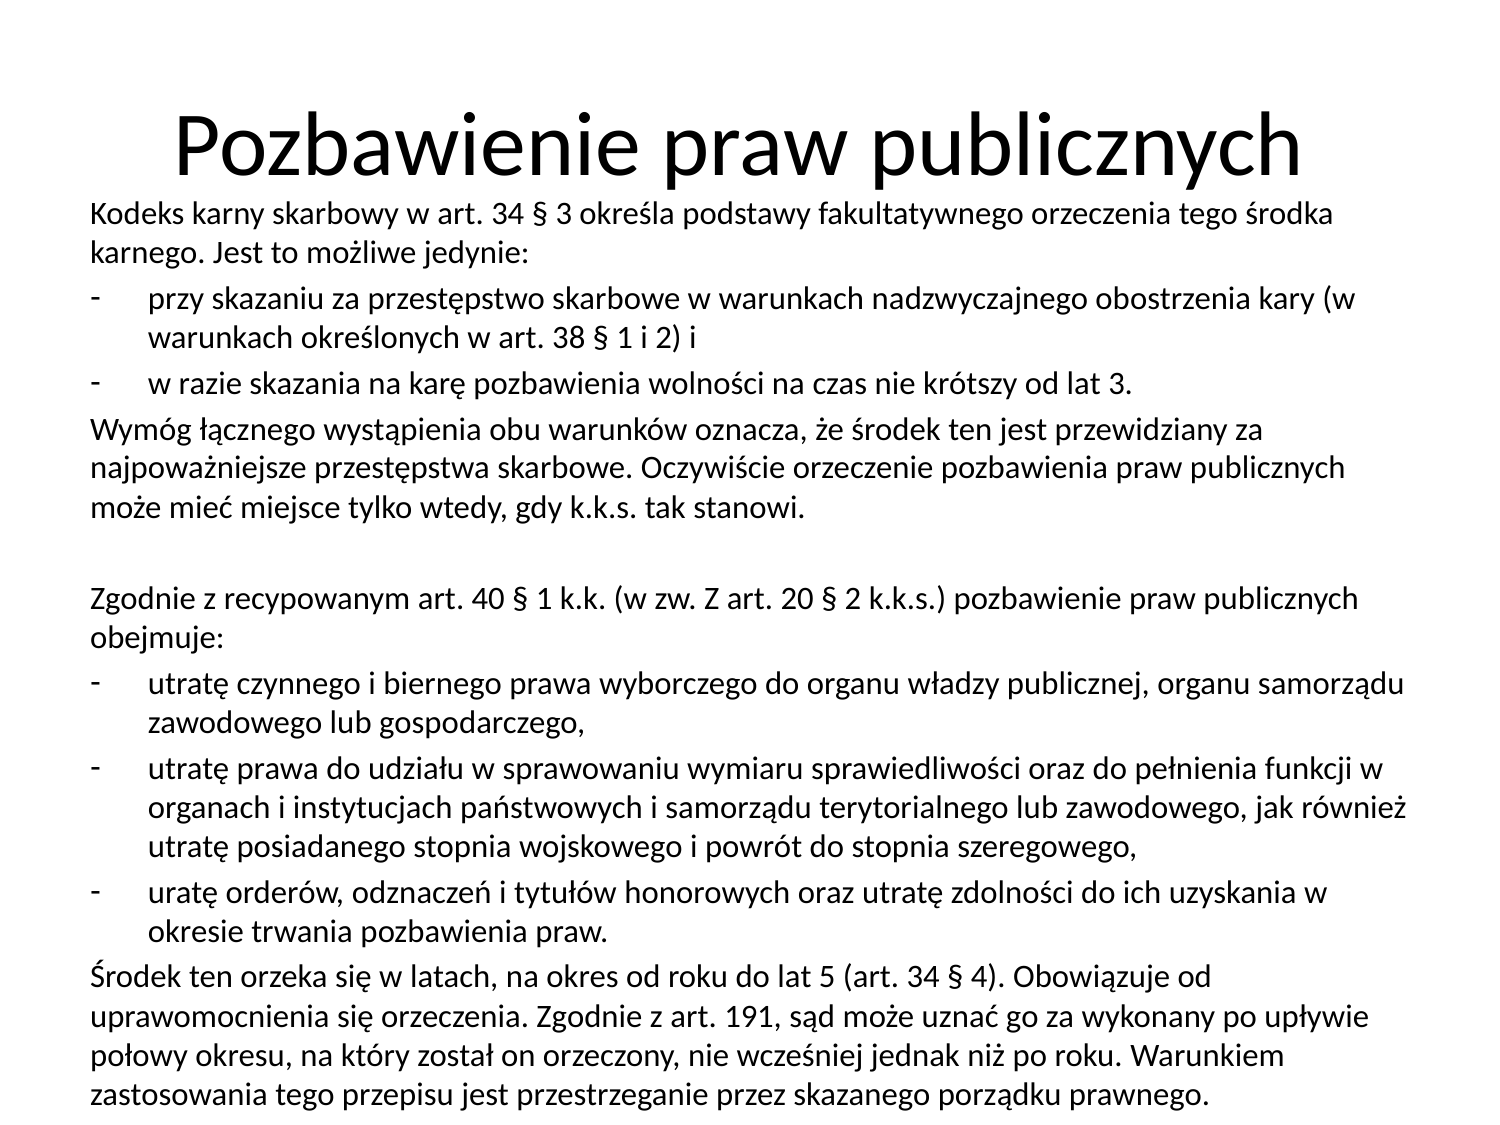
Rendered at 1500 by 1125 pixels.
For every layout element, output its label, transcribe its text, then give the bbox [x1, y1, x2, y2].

title Pozbawienie praw publicznych [75, 45, 1425, 184]
list Kodeks karny skarbowy w art. 34 § 3 określa podstawy fakultatywnego orzeczenia tego środka karnego. Jest to możliwe jedynie: przy skazaniu za przestępstwo skarbowe w warunkach nadzwyczajnego obostrzenia kary (w warunkach określonych w art. 38 § 1 i 2) i w razie skazania na karę pozbawienia wolności na czas nie krótszy od lat 3. Wymóg łącznego wystąpienia obu warunków oznacza, że środek ten jest przewidziany za najpoważniejsze przestępstwa skarbowe. Oczywiście orzeczenie pozbawienia praw publicznych może mieć miejsce tylko wtedy, gdy k.k.s. tak stanowi. Zgodnie z recypowanym art. 40 § 1 k.k. (w zw. Z art. 20 § 2 k.k.s.) pozbawienie praw publicznych obejmuje: utratę czynnego i biernego prawa wyborczego do organu władzy publicznej, organu samorządu zawodowego lub gospodarczego, utratę prawa do udziału w sprawowaniu wymiaru sprawiedliwości oraz do pełnienia funkcji w organach i instytucjach państwowych i samorządu terytorialnego lub zawodowego, jak również utratę posiadanego stopnia wojskowego i powrót do stopnia szeregowego, uratę orderów, odznaczeń i tytułów honorowych oraz utratę zdolności do ich uzyskania w okresie trwania pozbawienia praw. Środek ten orzeka się w latach, na okres od roku do lat 5 (art. 34 § 4). Obowiązuje od uprawomocnienia się orzeczenia. Zgodnie z art. 191, sąd może uznać go za wykonany po upływie połowy okresu, na który został on orzeczony, nie wcześniej jednak niż po roku. Warunkiem zastosowania tego przepisu jest przestrzeganie przez skazanego porządku prawnego. [75, 184, 1425, 1125]
